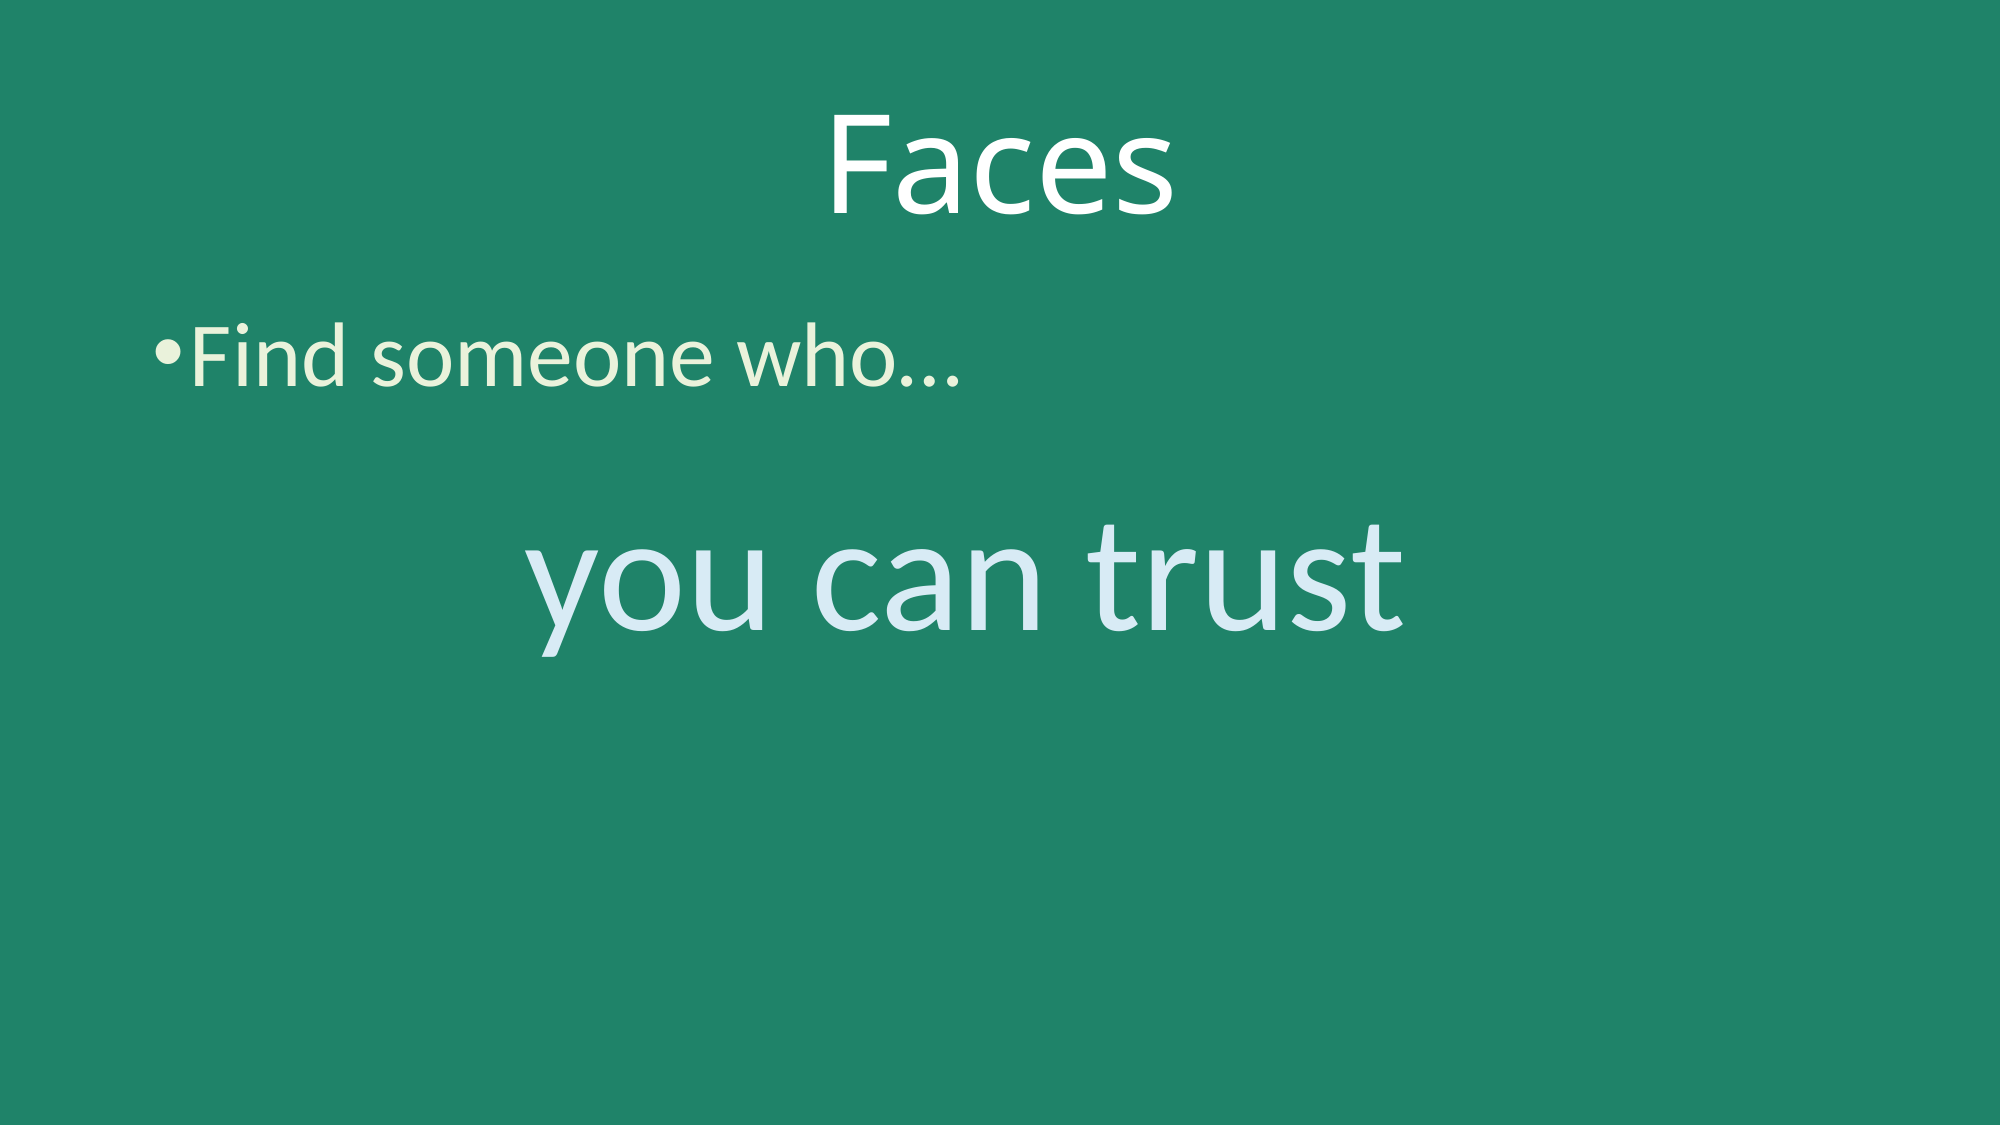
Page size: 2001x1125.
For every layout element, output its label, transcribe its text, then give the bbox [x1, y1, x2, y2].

text_box you can trust [509, 478, 1569, 699]
title Faces [137, 59, 1863, 278]
list Find someone who… [137, 299, 1136, 426]
